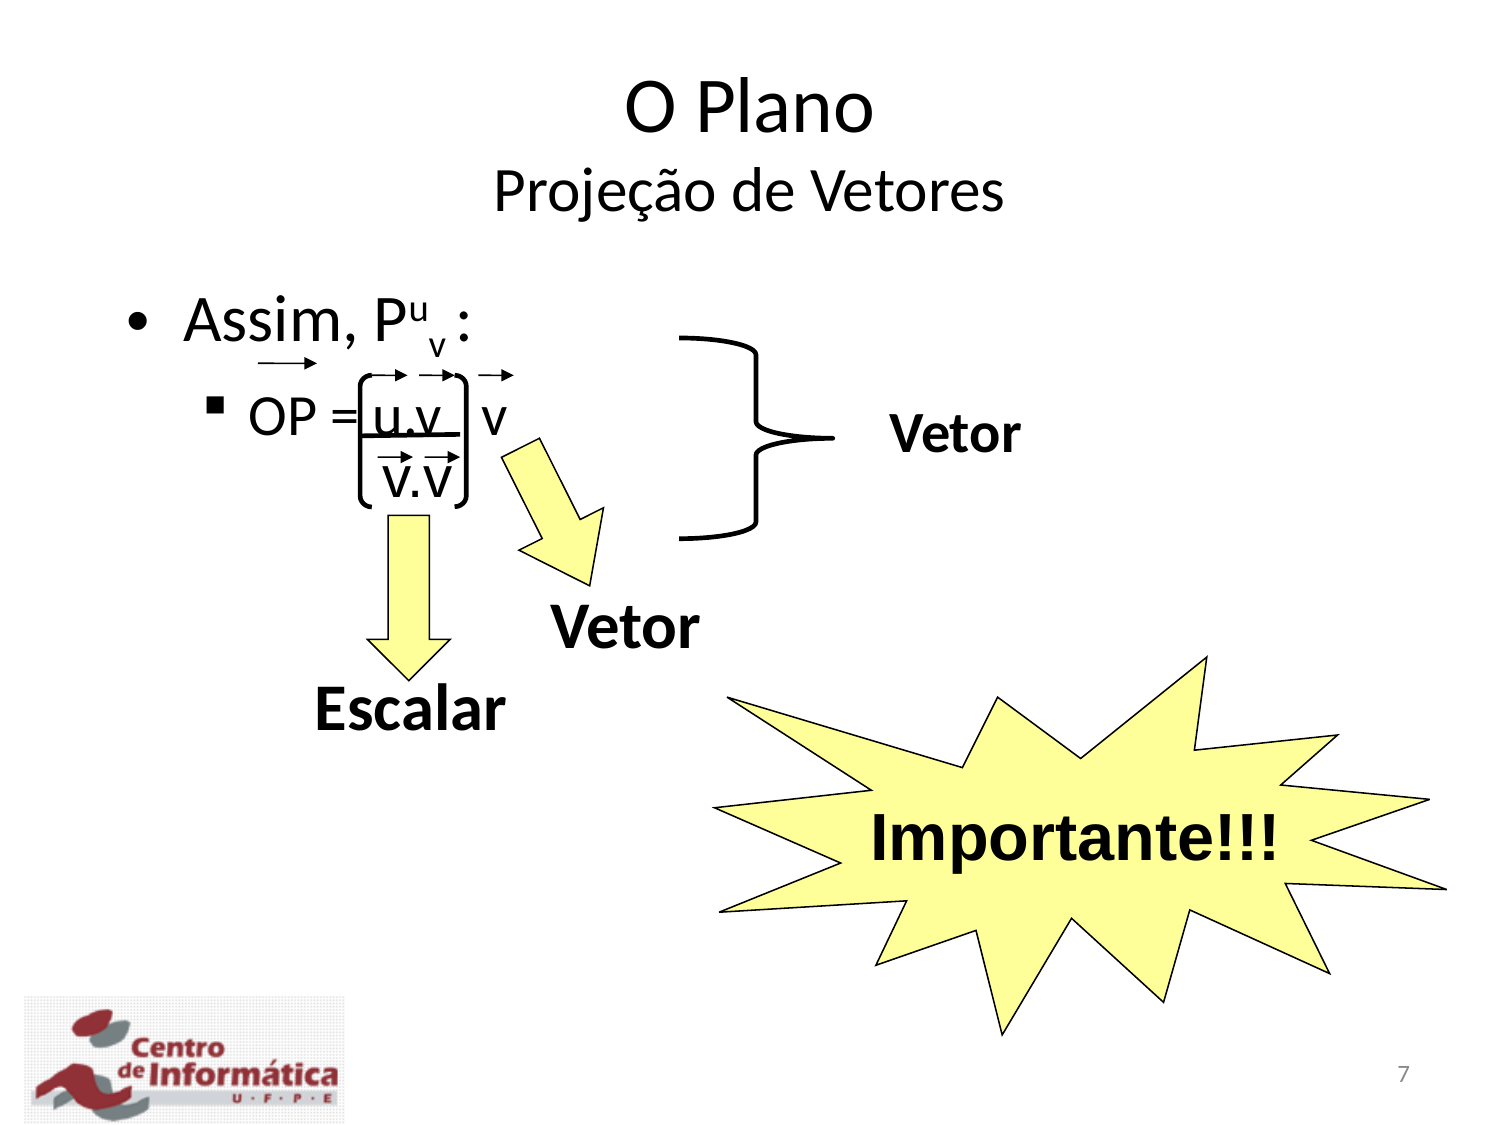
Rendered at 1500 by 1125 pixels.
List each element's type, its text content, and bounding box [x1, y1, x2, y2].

text_box Importante!!! [714, 657, 1447, 1035]
text_box Vetor [535, 574, 717, 669]
picture [23, 995, 346, 1125]
text_box [454, 375, 467, 507]
text_box [419, 369, 455, 382]
text_box [478, 369, 514, 382]
text_box [257, 357, 317, 370]
text_box [424, 450, 461, 464]
text_box Vetor [874, 386, 1037, 472]
text_box [367, 515, 451, 681]
text_box [377, 450, 413, 464]
text_box [372, 369, 408, 382]
text_box Assim, Puv : OP = u.v v [112, 267, 1463, 1010]
text_box [501, 438, 604, 586]
slide_number 7 [1074, 1042, 1425, 1103]
text_box Escalar [299, 656, 523, 752]
title O Plano Projeção de Vetores [75, 45, 1425, 233]
text_box v.v [367, 431, 468, 517]
text_box [679, 337, 833, 539]
text_box [360, 375, 372, 507]
